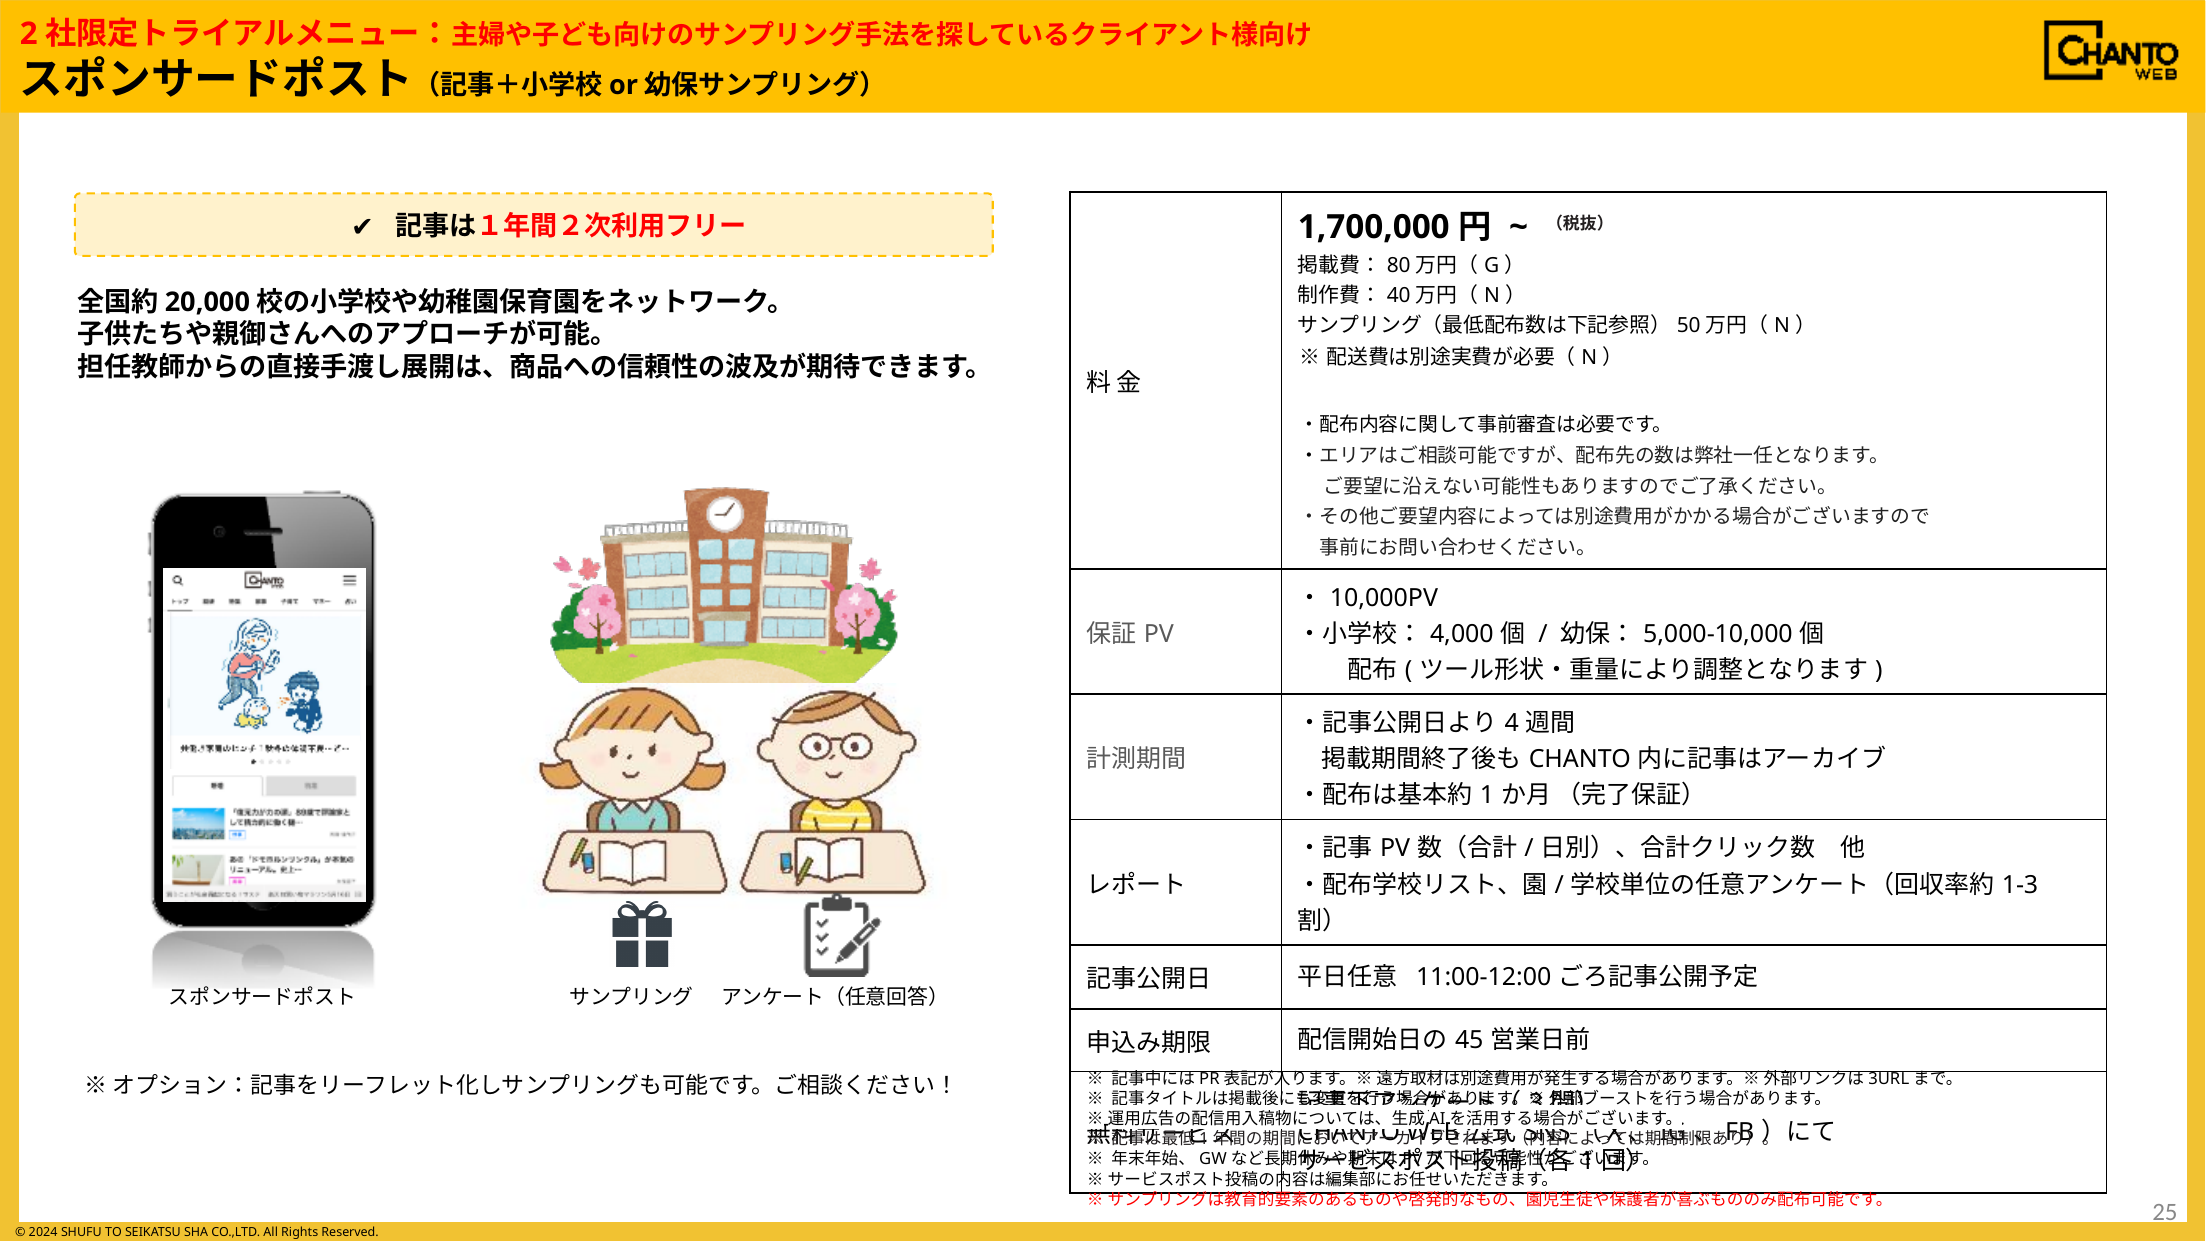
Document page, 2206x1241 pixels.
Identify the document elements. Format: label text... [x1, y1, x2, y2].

text_box ※ 記事中にはPR表記が入ります。※ 遠方取材は別途費用が発生する場合があります。※ 外部リンクは3URLまで。 ※ 記事タイトルは掲載後にも変更を行う場合があります。※ 外部ブーストを行う場合があります。 ※運用広告の配信用入稿物については、生成AIを活用する場合がございます。 ※ 記事は最低1年間の期間においてアーカイブされます（内容によっては期間制限あり）。 ※ 年末年始、GWなど長期休みや期末はPVが下回る可能性がございます。 ※サービスポスト投稿の内容は編集部にお任せいただきます。 ※サンプリングは教育的要素のあるものや啓発的なもの、園児生徒や保護者が喜ぶもののみ配布可能です。 [1069, 1060, 2013, 1174]
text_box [470, 485, 995, 1018]
picture [2035, 16, 2188, 85]
text_box [1, 0, 2206, 113]
table_cell 無料サービス [1071, 1174, 1281, 1192]
table_cell レポート [1071, 820, 1281, 944]
table_cell ・10,000PV ・小学校：4,000個 / 幼保：5,000-10,000個 配布(ツール形状・重量により調整となります) [1282, 570, 2106, 693]
table_cell 計測期間 [1071, 695, 1281, 819]
text_box 2社限定トライアルメニュー：主婦や子ども向けのサンプリング手法を探しているクライアント様向け スポンサードポスト（記事＋小学校or幼保サンプリング） [17, 11, 1875, 125]
table_cell 記事下アンケート（3問） CHANTO WEB公式SNS（Ｘ、IG、FB）にて サービスポスト投稿（各1回） [1282, 1072, 2106, 1192]
text_box 記事は１年間２次利用フリー [74, 193, 993, 256]
table_cell 保証PV [1071, 570, 1281, 693]
text_box 全国約20,000校の小学校や幼稚園保育園をネットワーク。 子供たちや親御さんへのアプローチが可能。 担任教師からの直接手渡し展開は、商品への信頼性の波及が期待できます。 [62, 276, 1089, 390]
picture [170, 612, 361, 769]
table_cell 申込み期限 [1071, 1010, 1281, 1060]
table_cell ・記事PV数（合計/日別）、合計クリック数 他 ・配布学校リスト、園/学校単位の任意アンケート（回収率約1-3割） [1282, 820, 2106, 944]
table_cell ・記事公開日より4週間 掲載期間終了後もCHANTO内に記事はアーカイブ ・配布は基本約1か月 （完了保証） [1282, 695, 2106, 819]
table_header 料 金 [1071, 193, 1281, 568]
table_cell 平日任意 11:00-12:00ごろ記事公開予定 [1282, 946, 2106, 1008]
slide_number 25 [1670, 1195, 2178, 1226]
table_header 1,700,000円 ~ （税抜） 掲載費：80万円（G） 制作費：40万円（N） サンプリング（最低配布数は下記参照）50万円（N） ※配送費は別途実費が必要（N） ・配布内容に関して事前審査は必要です。 ・エリアはご相談可能ですが、配布先の数は弊社一任となります。 ご要望に沿えない可能性もありますのでご了承ください。 ・その他ご要望内容によっては別途費用がかかる場合がございますので 事前にお問い合わせください。 [1282, 193, 2106, 568]
text_box ※オプション：記事をリーフレット化しサンプリングも可能です。ご相談ください！ [69, 1057, 988, 1113]
table_cell 配信開始日の45営業日前 [1282, 1010, 2106, 1071]
table_cell 記事公開日 [1071, 946, 1281, 1008]
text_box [62, 447, 463, 1018]
